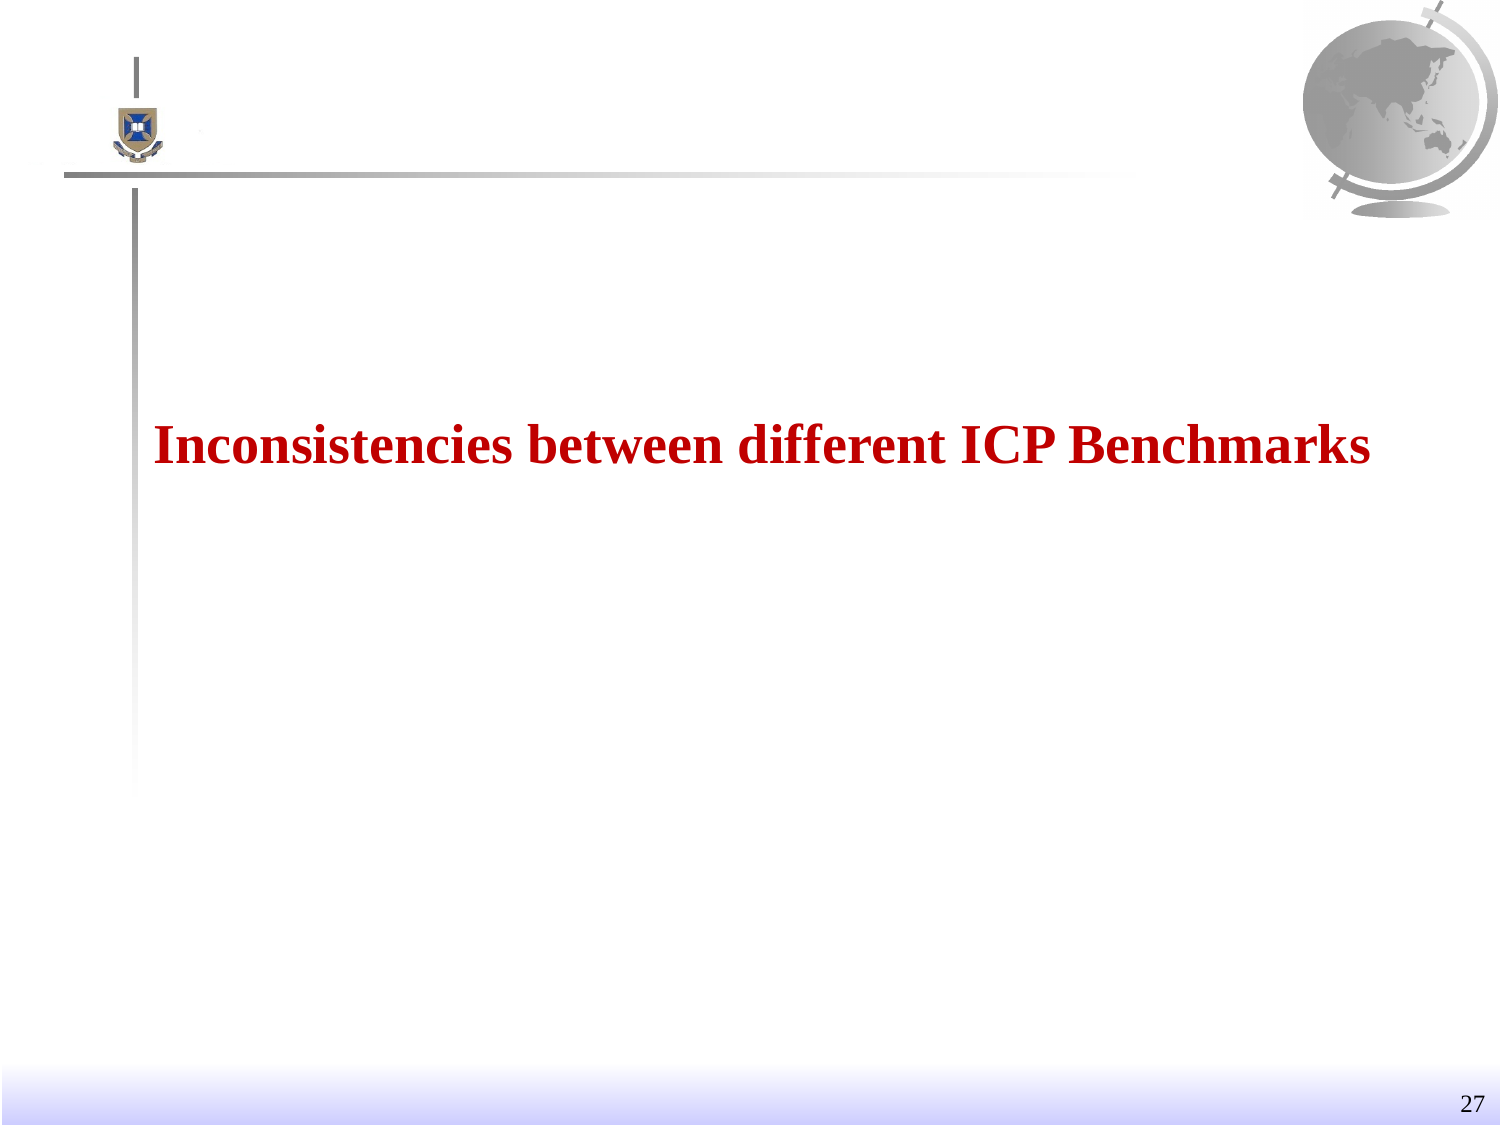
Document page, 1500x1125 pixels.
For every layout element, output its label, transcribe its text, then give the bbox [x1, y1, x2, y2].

title Inconsistencies between different ICP Benchmarks [87, 399, 1438, 642]
picture [11, 96, 261, 165]
table_cell 41.7 [1303, 0, 1500, 220]
